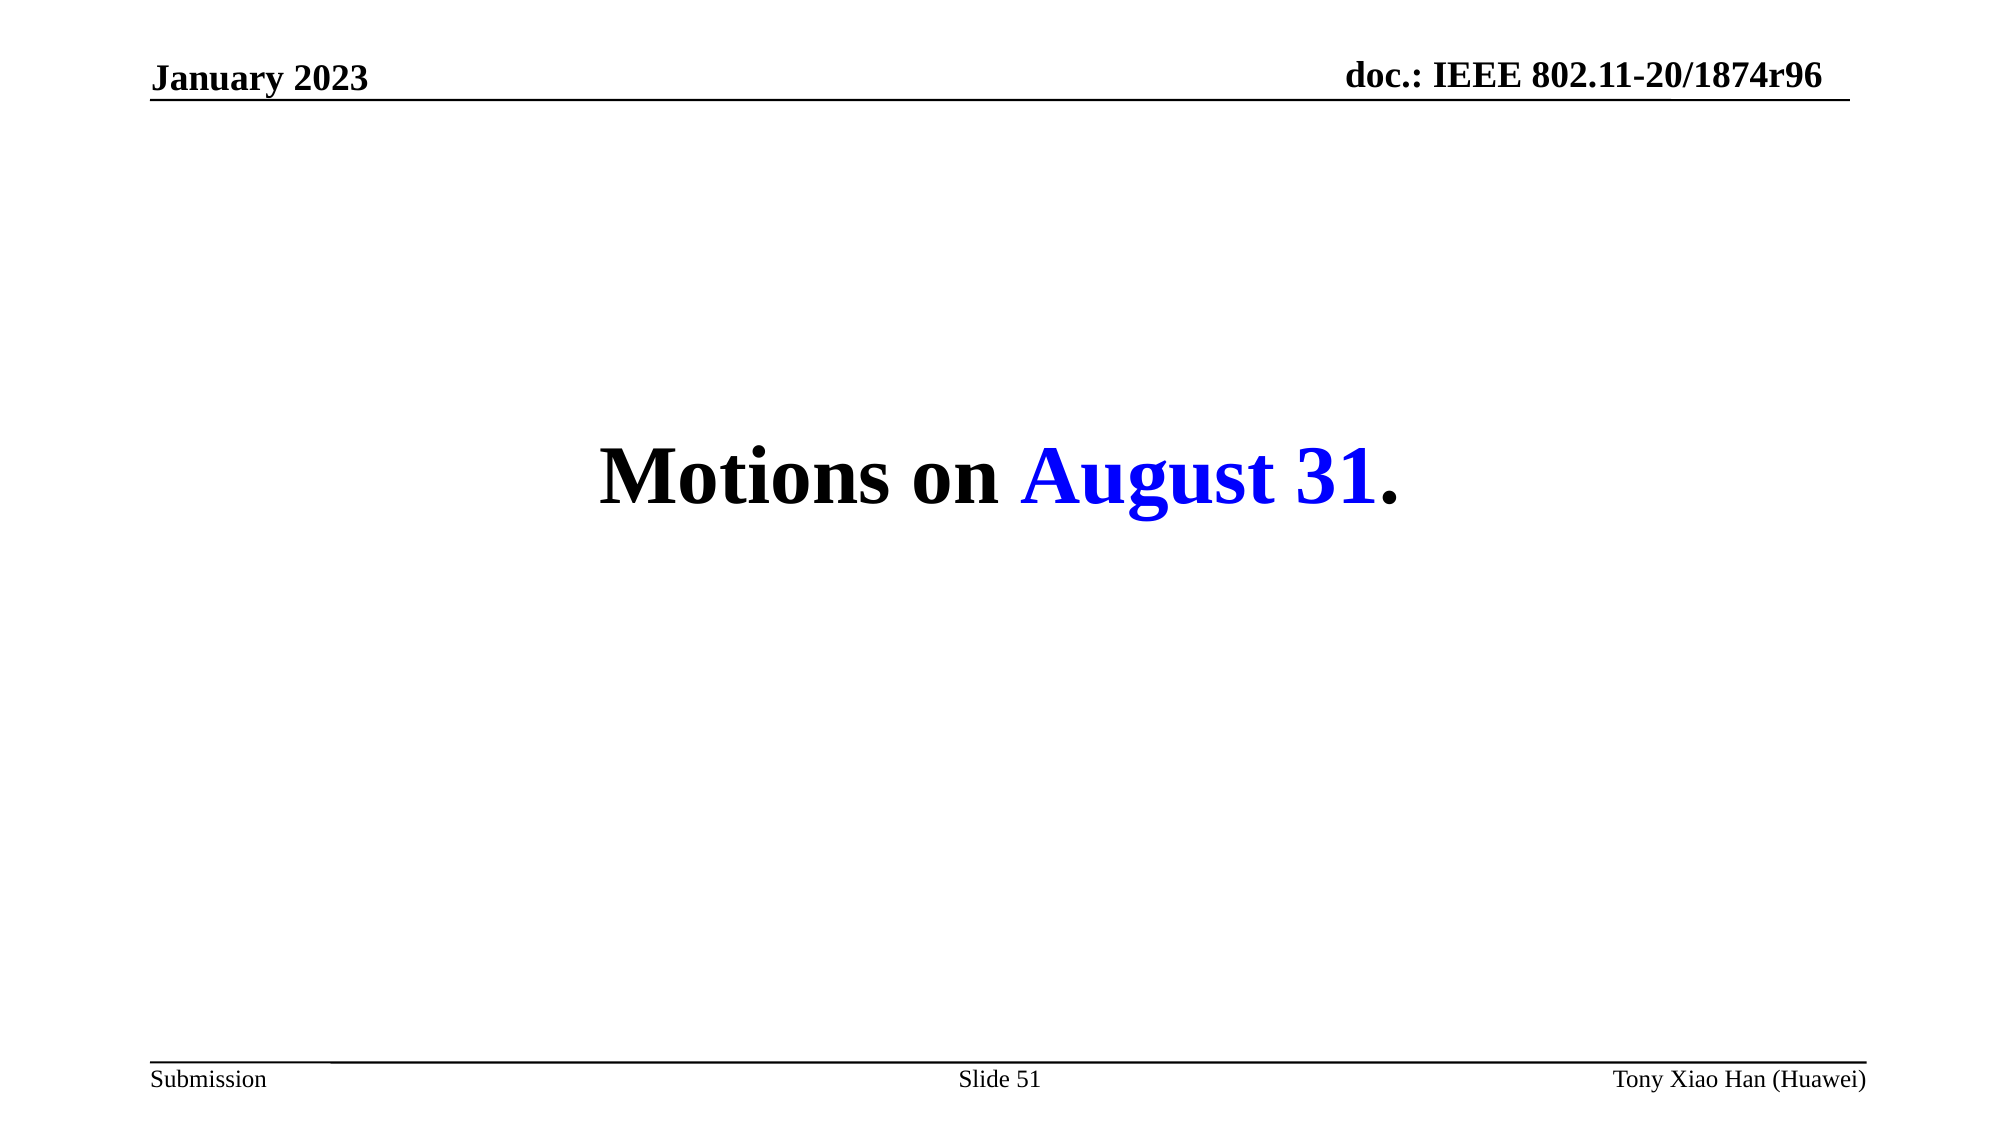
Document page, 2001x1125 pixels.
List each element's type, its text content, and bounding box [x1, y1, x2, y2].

text_box Motions on August 31. [362, 412, 1638, 950]
